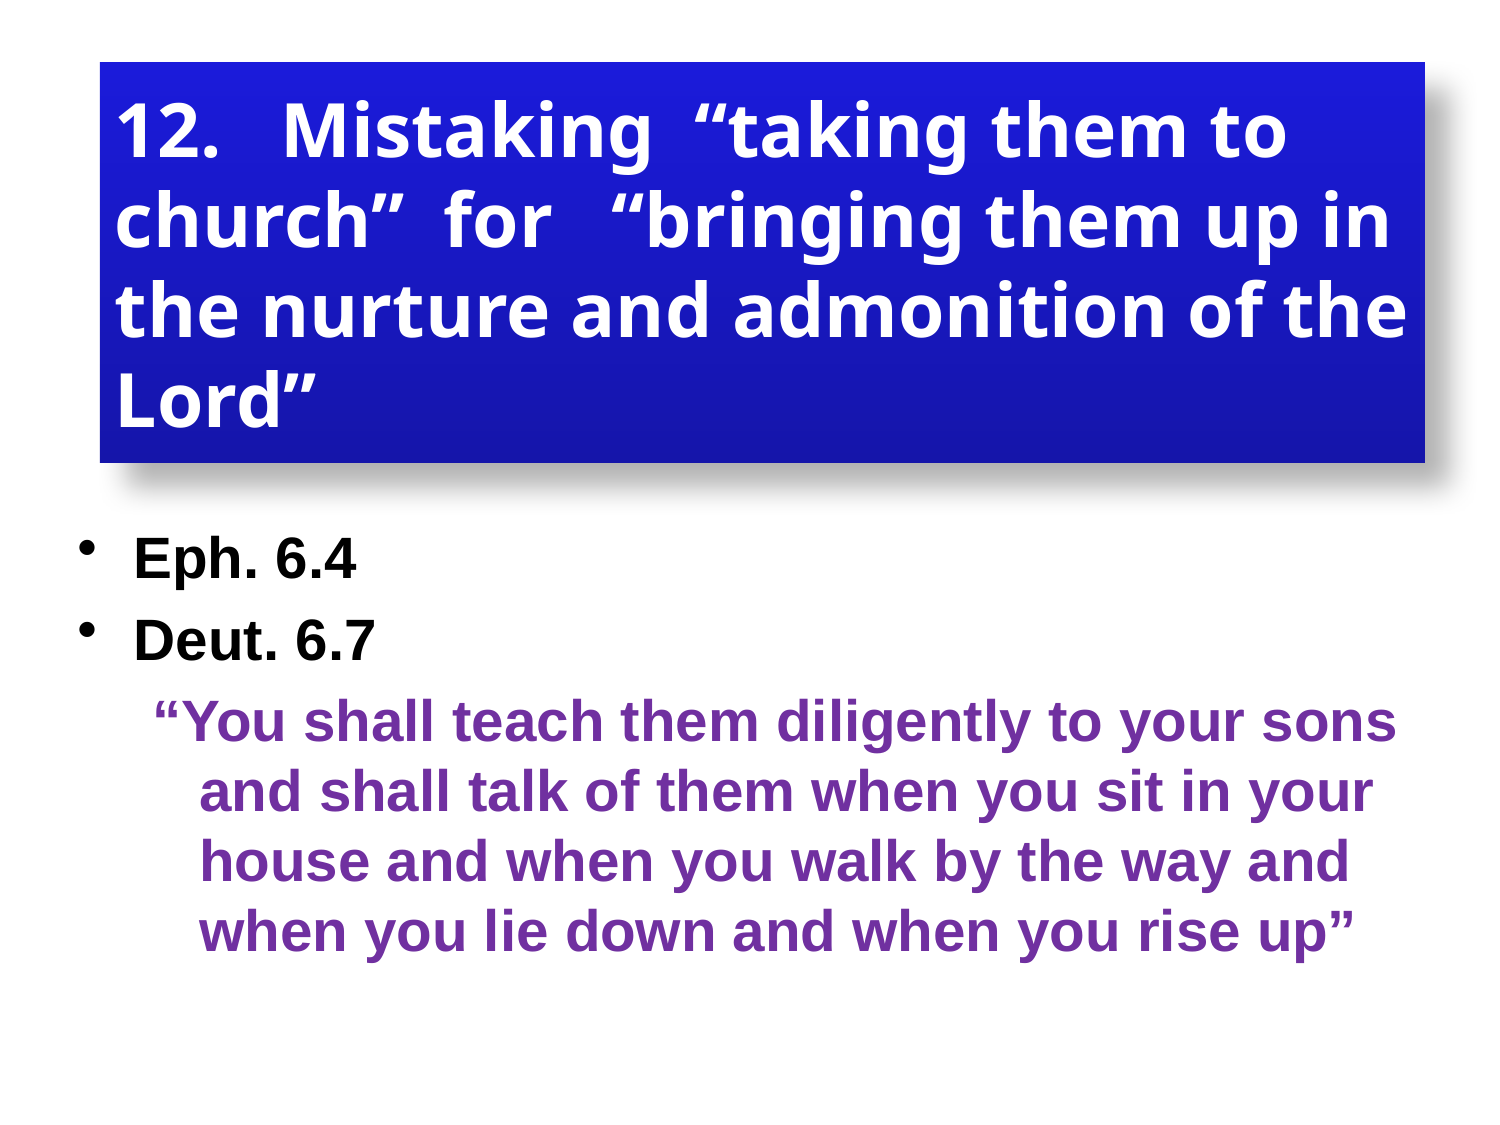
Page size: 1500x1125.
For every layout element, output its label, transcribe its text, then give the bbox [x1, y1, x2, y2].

list Eph. 6.4 Deut. 6.7 “You shall teach them diligently to your sons and shall talk of them when you sit in your house and when you walk by the way and when you lie down and when you rise up” [62, 512, 1451, 1076]
title 12. Mistaking “taking them to church” for “bringing them up in the nurture and admonition of the Lord” [99, 62, 1426, 463]
